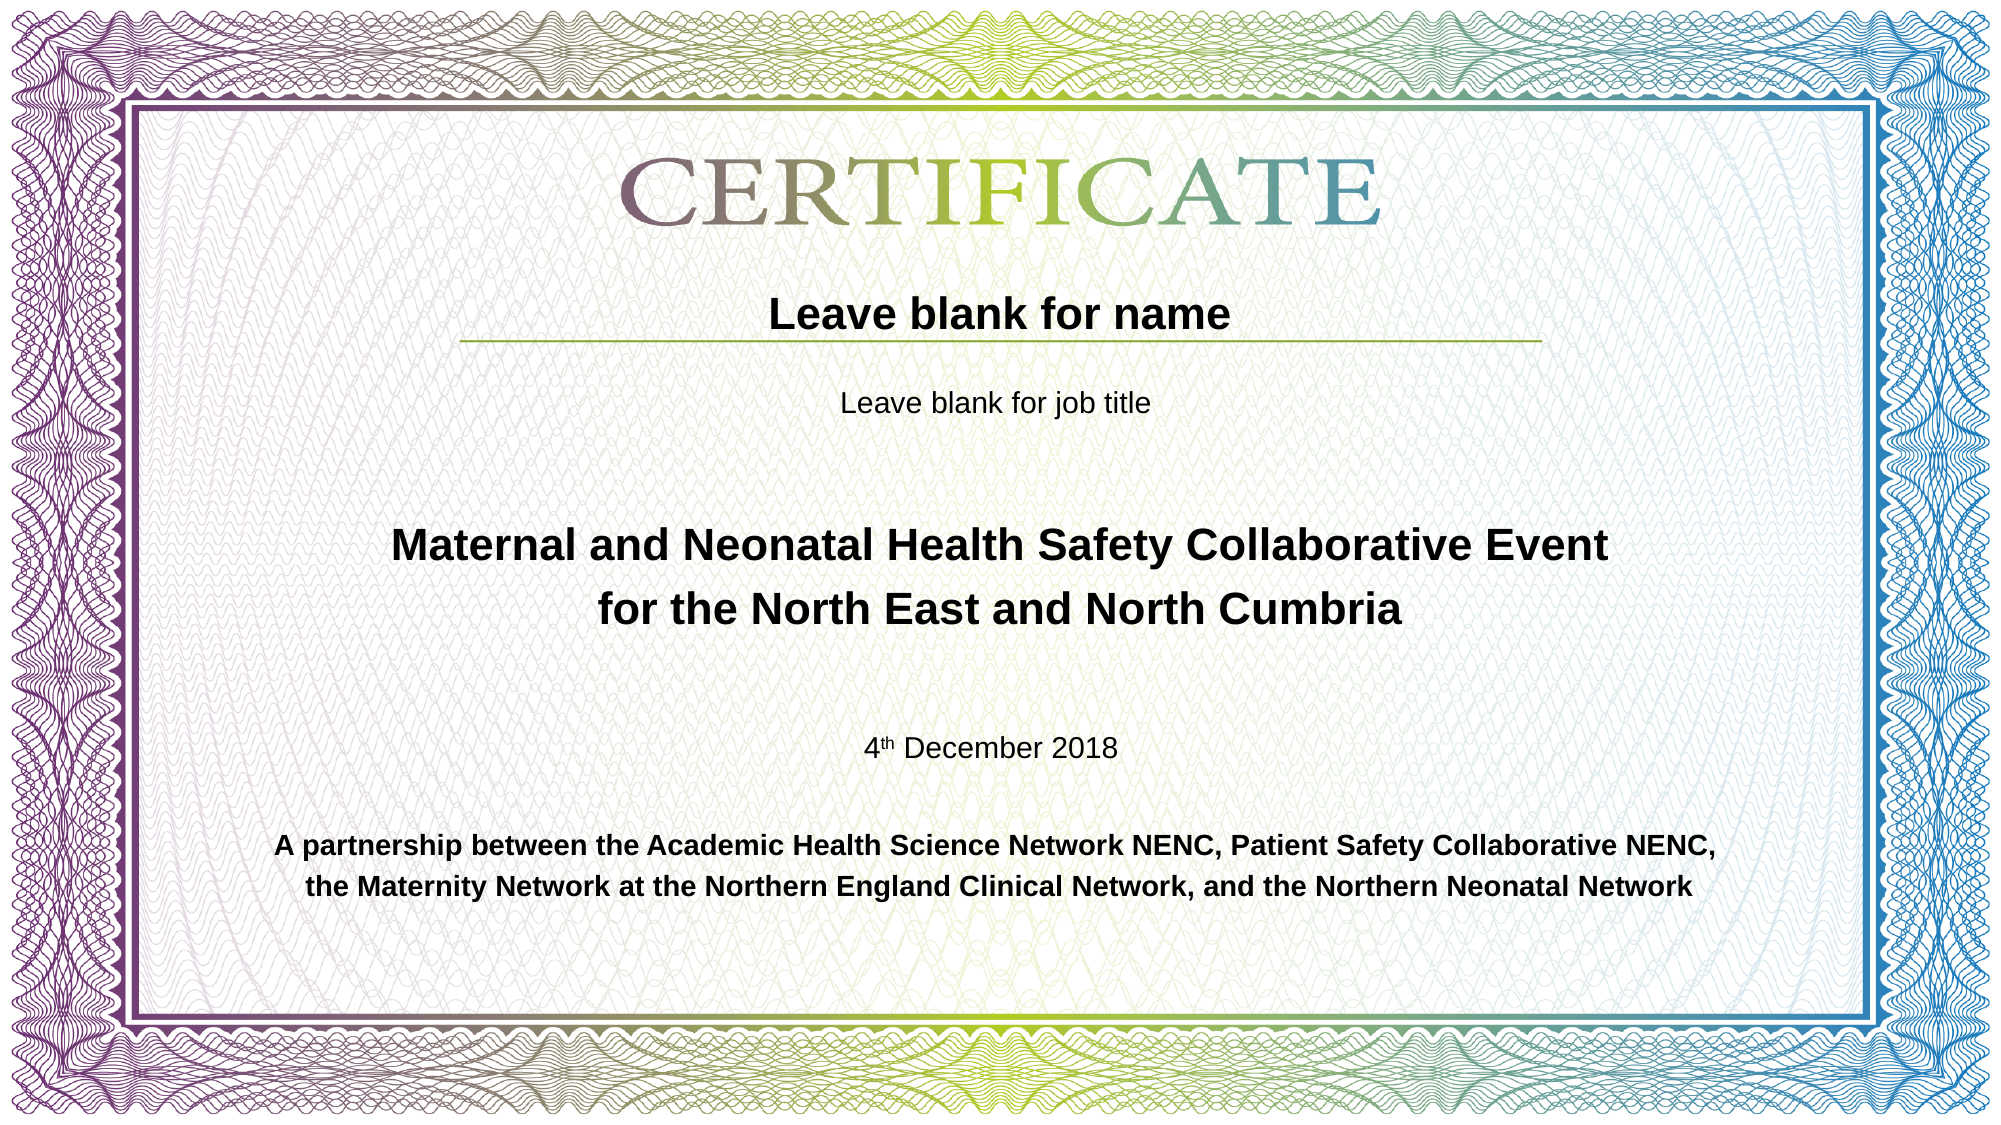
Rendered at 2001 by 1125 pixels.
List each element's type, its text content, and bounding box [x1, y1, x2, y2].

picture [0, 0, 2001, 1125]
title Leave blank for name [138, 283, 1862, 354]
text_box A partnership between the Academic Health Science Network NENC, Patient Safety Collaborative NENC, the Maternity Network at the Northern England Clinical Network, and the Northern Neonatal Network [138, 818, 1862, 958]
list Leave blank for job title [138, 374, 1862, 434]
list 4th December 2018 [129, 720, 1854, 780]
list Maternal and Neonatal Health Safety Collaborative Event for the North East and North Cumbria [138, 507, 1862, 647]
